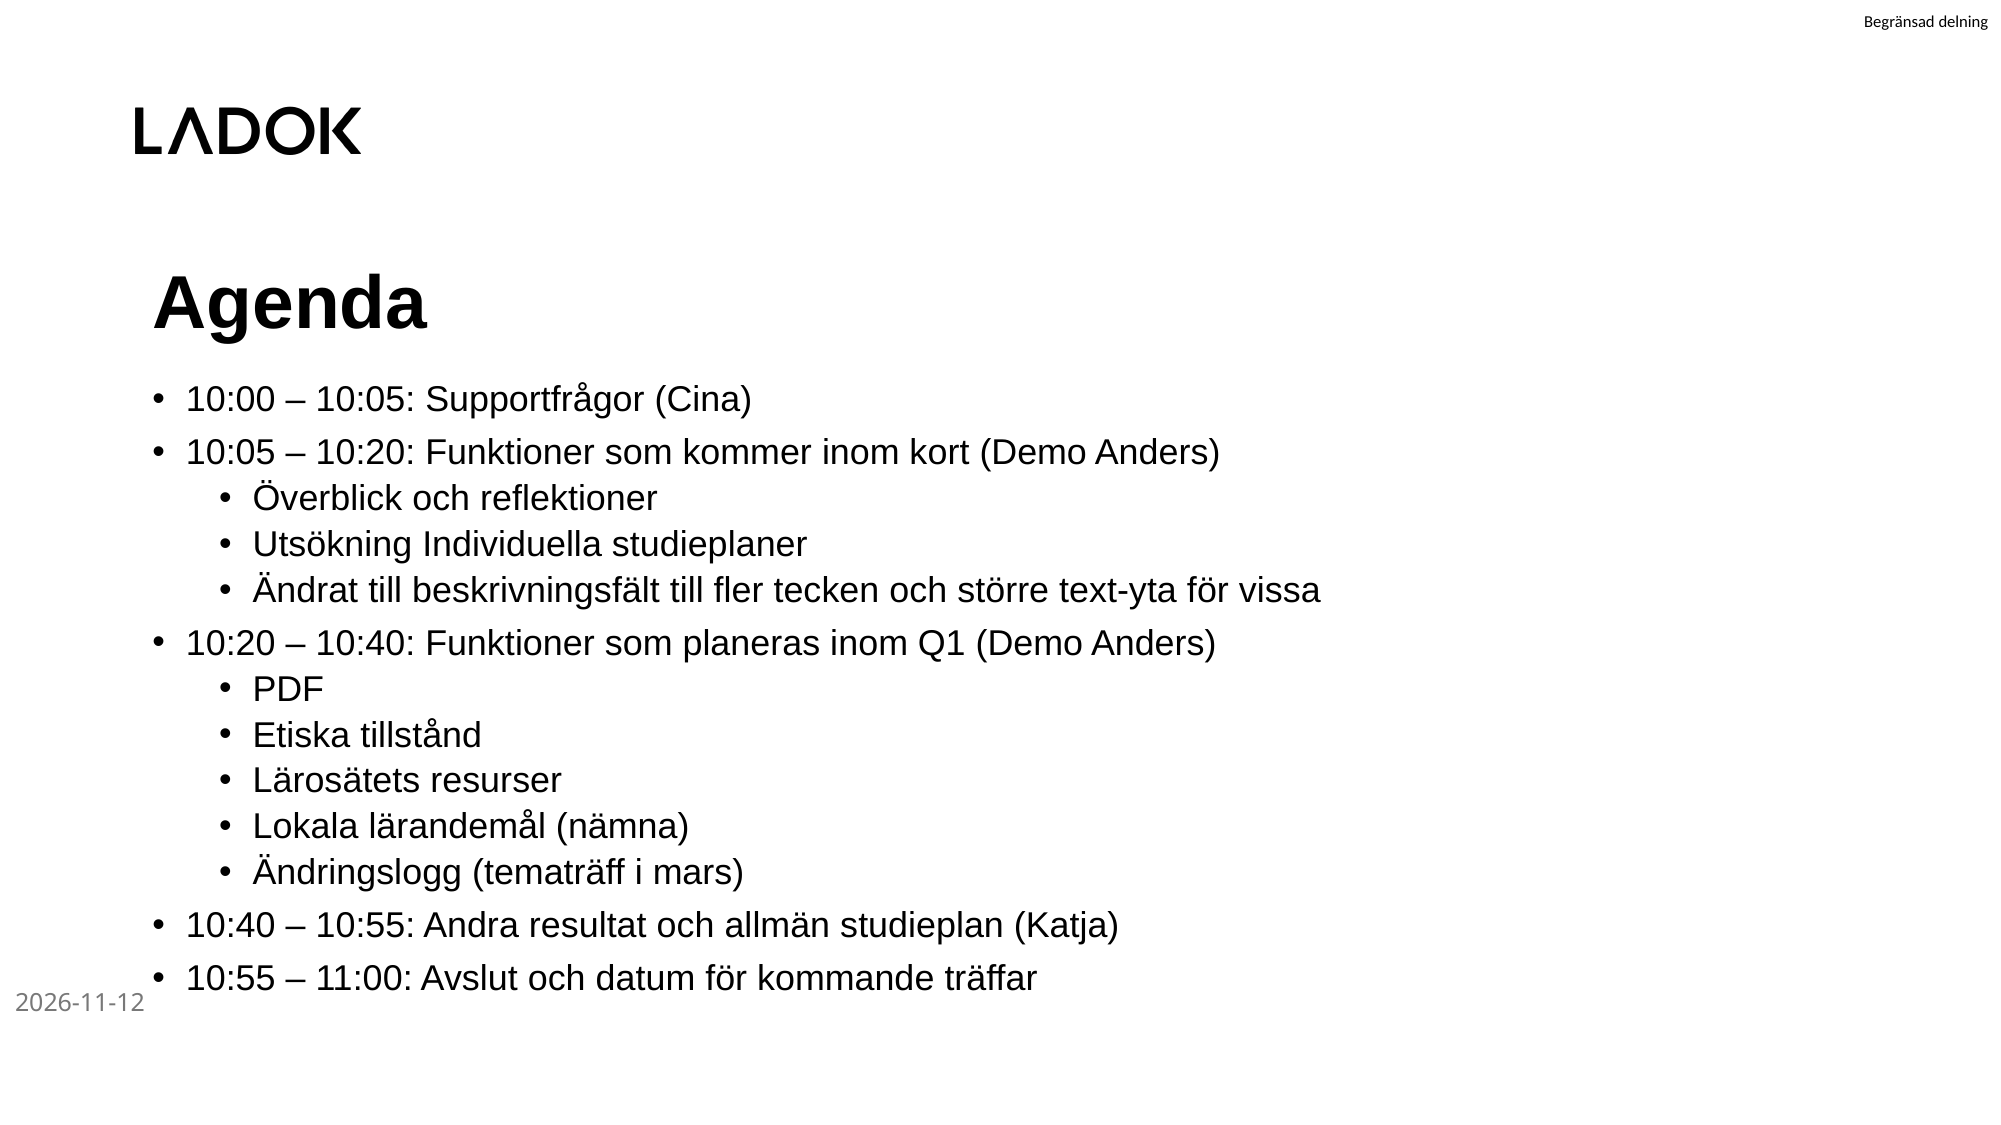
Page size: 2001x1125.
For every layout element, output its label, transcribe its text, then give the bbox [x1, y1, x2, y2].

title Agenda [137, 195, 1863, 373]
list 10:00 – 10:05: Supportfrågor (Cina) 10:05 – 10:20: Funktioner som kommer inom kort (Demo Anders) Överblick och reflektioner Utsökning Individuella studieplaner Ändrat till beskrivningsfält till fler tecken och större text-yta för vissa 10:20 – 10:40: Funktioner som planeras inom Q1 (Demo Anders) PDF Etiska tillstånd Lärosätets resurser Lokala lärandemål (nämna) Ändringslogg (tematräff i mars) 10:40 – 10:55: Andra resultat och allmän studieplan (Katja) 10:55 – 11:00: Avslut och datum för kommande träffar [137, 373, 1863, 1014]
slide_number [0, 973, 450, 1033]
picture [125, 94, 371, 167]
